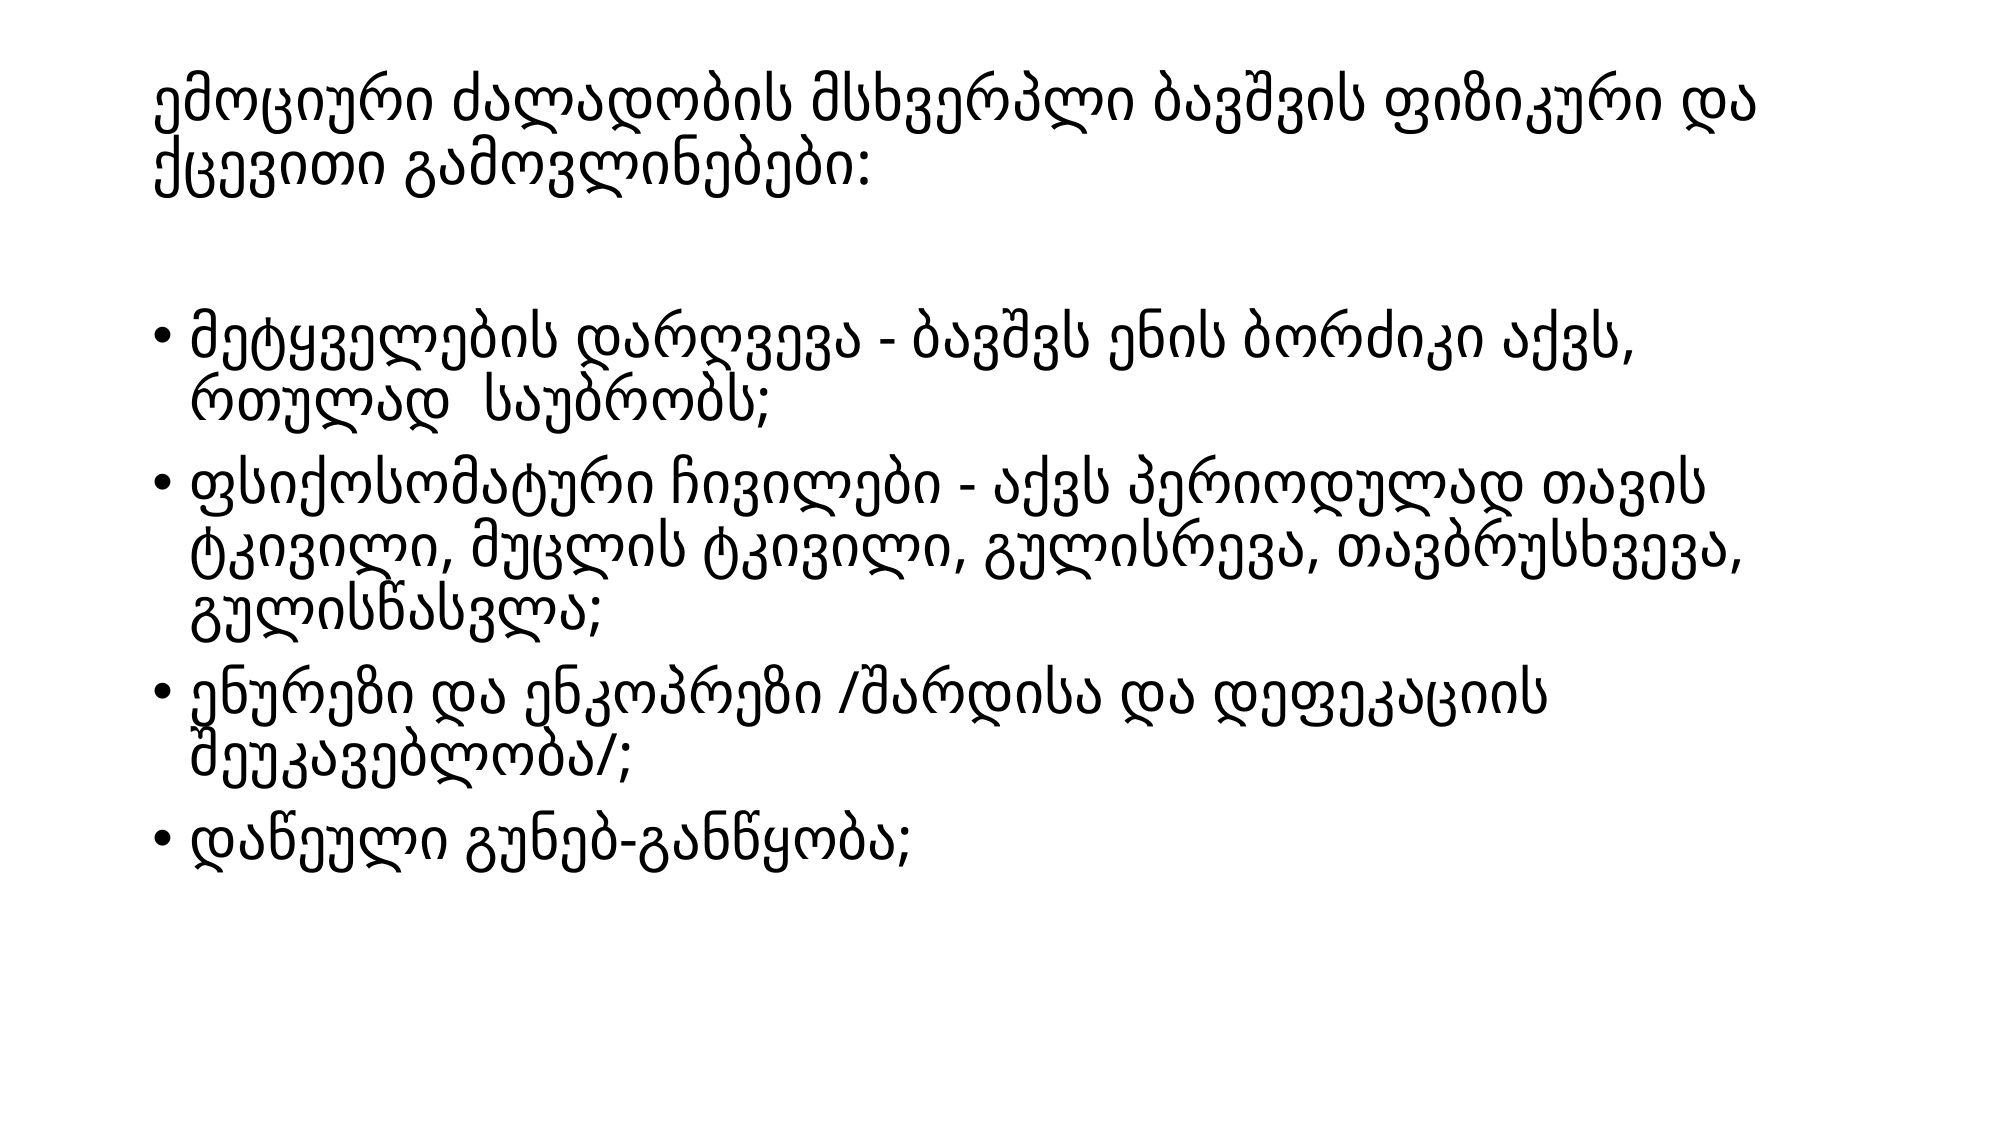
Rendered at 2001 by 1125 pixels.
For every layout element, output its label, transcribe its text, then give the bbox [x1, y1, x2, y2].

list მეტყველების დარღვევა - ბავშვს ენის ბორძიკი აქვს, რთულად საუბრობს; ფსიქოსომატური ჩივილები - აქვს პერიოდულად თავის ტკივილი, მუცლის ტკივილი, გულისრევა, თავბრუსხვევა, გულისწასვლა; ენურეზი და ენკოპრეზი /შარდისა და დეფეკაციის შეუკავებლობა/; დაწეული გუნებ-განწყობა; [137, 299, 1863, 1014]
title ემოციური ძალადობის მსხვერპლი ბავშვის ფიზიკური და ქცევითი გამოვლინებები: [137, 59, 1863, 278]
